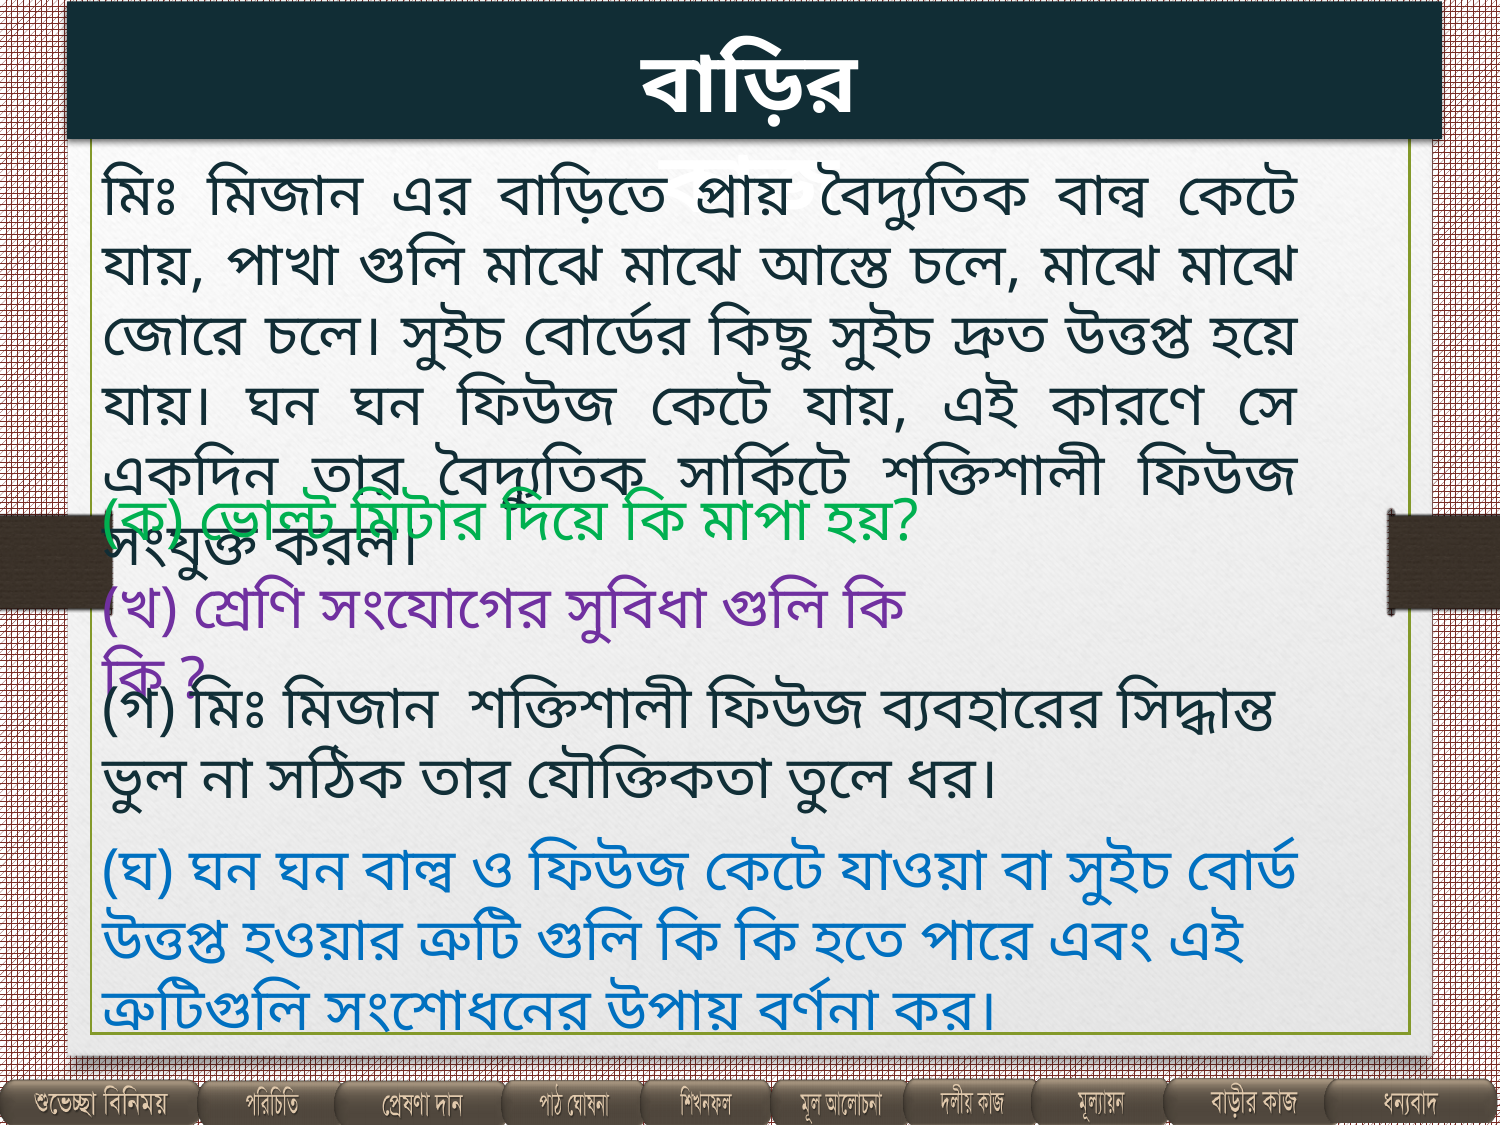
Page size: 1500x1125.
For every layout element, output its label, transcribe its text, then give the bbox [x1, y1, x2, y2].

text_box (ক) ভোল্ট মিটার দিয়ে কি মাপা হয়? [87, 474, 1038, 560]
text_box (খ) শ্রেণি সংযোগের সুবিধা গুলি কি কি ? [87, 562, 1038, 662]
text_box [67, 1, 1442, 139]
text_box বাড়ির কাজ [562, 22, 937, 149]
picture [0, 0, 1500, 1125]
text_box মিঃ মিজান এর বাড়িতে প্রায় বৈদ্যুতিক বাল্ব কেটে যায়, পাখা গুলি মাঝে মাঝে আস্তে চলে, মাঝে মাঝে জোরে চলে। সুইচ বোর্ডের কিছু সুইচ দ্রুত উত্তপ্ত হয়ে যায়। ঘন ঘন ফিউজ কেটে যায়, এই কারণে সে একদিন তার বৈদ্যুতিক সার্কিটে শক্তিশালী ফিউজ সংযুক্ত করল। [87, 149, 1313, 585]
text_box (গ) মিঃ মিজান শক্তিশালী ফিউজ ব্যবহারের সিদ্ধান্ত ভুল না সঠিক তার যৌক্তিকতা তুলে ধর। [87, 662, 1338, 818]
text_box (ঘ) ঘন ঘন বাল্ব ও ফিউজ কেটে যাওয়া বা সুইচ বোর্ড উত্তপ্ত হওয়ার ত্রুটি গুলি কি কি হতে পারে এবং এই ত্রুটিগুলি সংশোধনের উপায় বর্ণনা কর। [87, 824, 1425, 1068]
